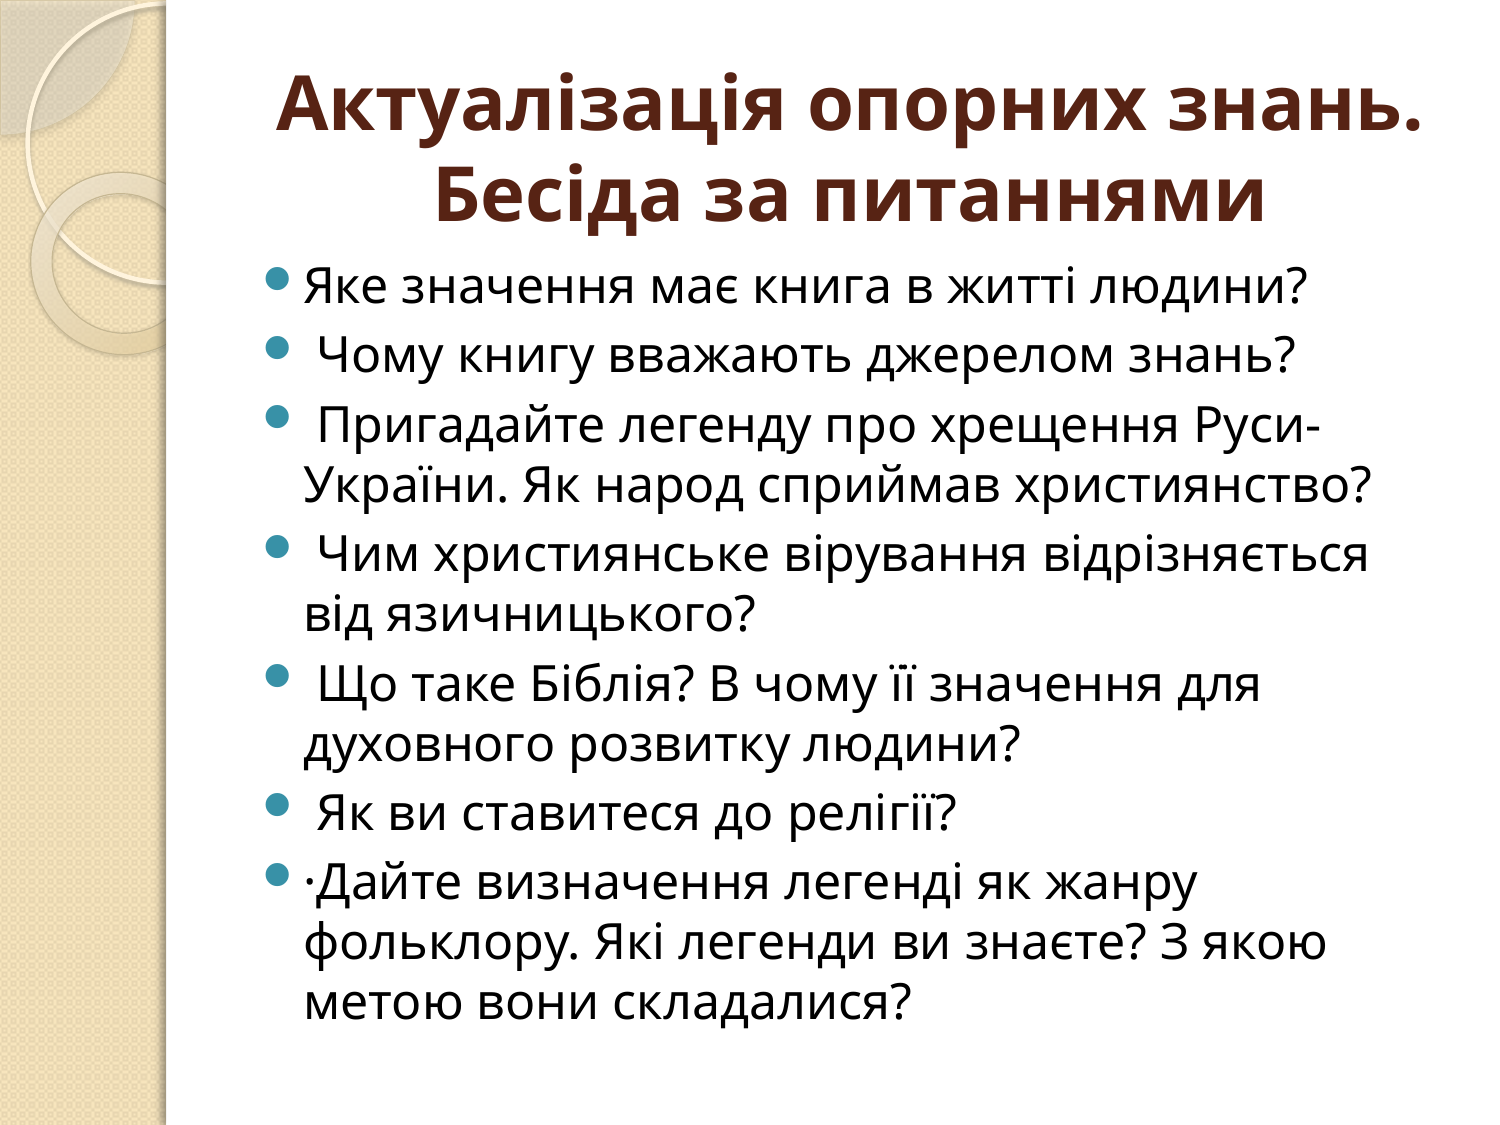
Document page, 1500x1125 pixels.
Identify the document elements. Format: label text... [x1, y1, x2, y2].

title Актуалізація опорних знань. Бесіда за питаннями [235, 45, 1466, 246]
list Яке значення має книга в житті людини? Чому книгу вважають джерелом знань? Пригадайте легенду про хрещення Руси-України. Як народ сприймав християнство? Чим християнське вірування відрізняється від язичницького? Що таке Біблія? В чому її значення для духовного розвитку людини? Як ви ставитеся до релігії? ·Дайте визначення легенді як жанру фольклору. Які легенди ви знаєте? З якою метою вони складалися? [235, 246, 1466, 1055]
